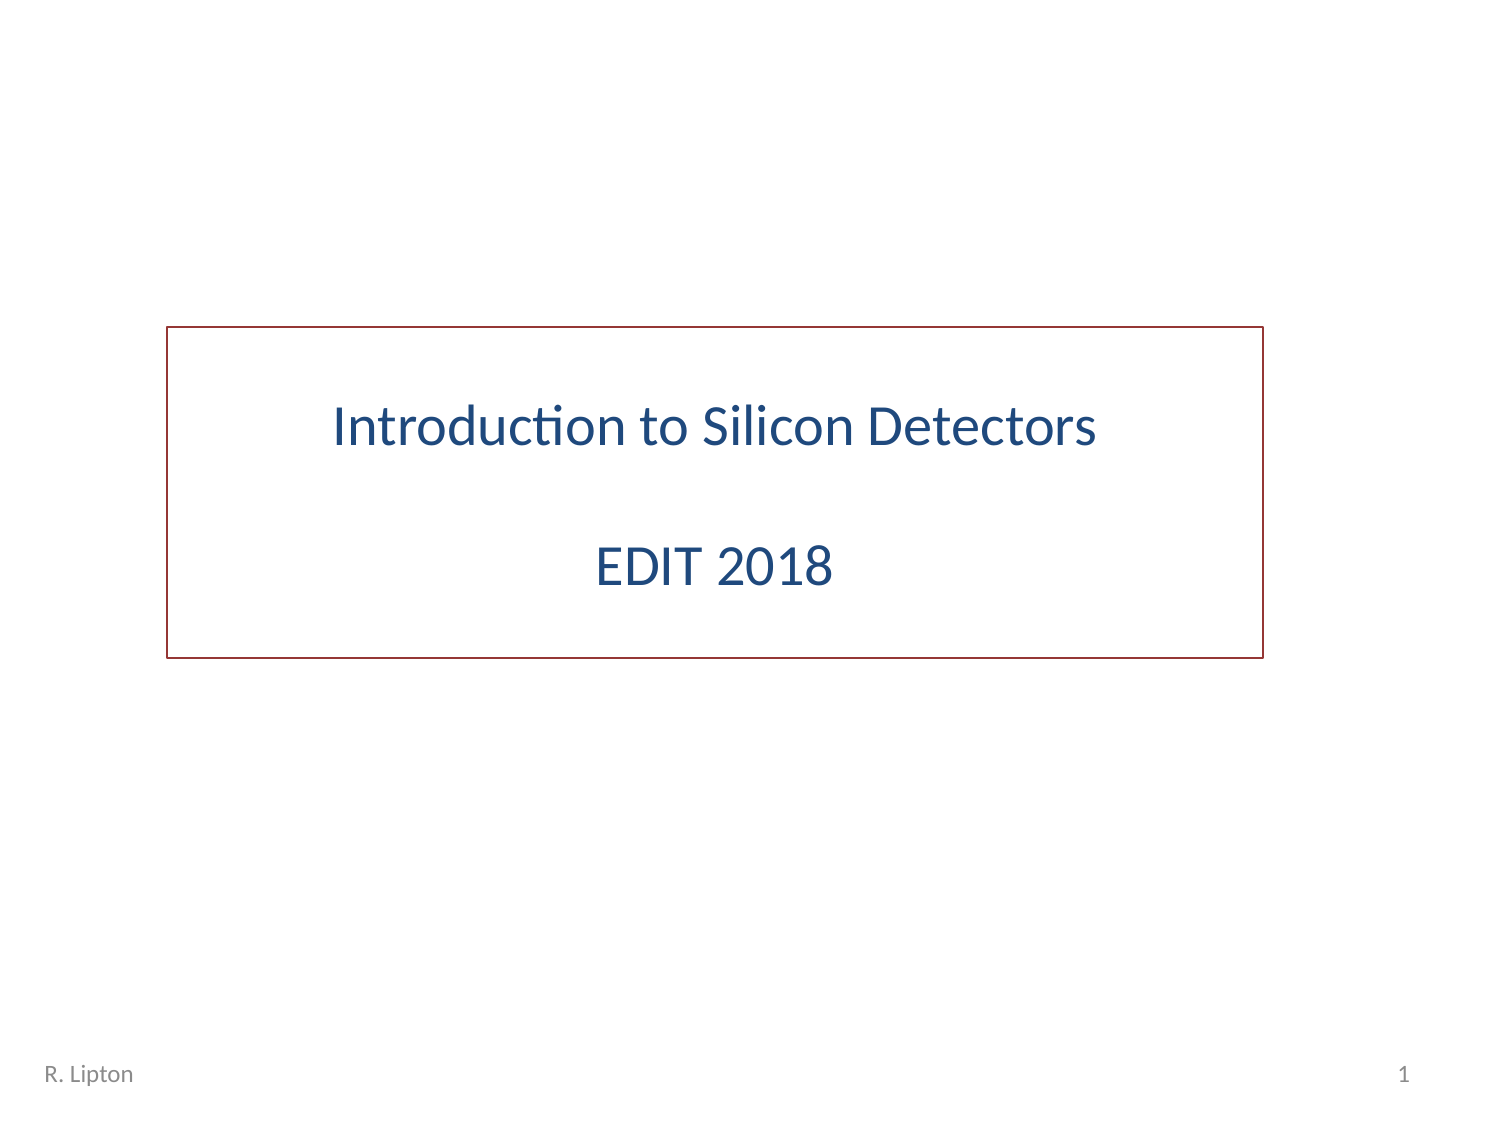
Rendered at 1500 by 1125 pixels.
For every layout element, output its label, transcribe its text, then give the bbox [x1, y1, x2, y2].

title Introduction to Silicon Detectors EDIT 2018 [166, 326, 1264, 659]
slide_number R. Lipton [29, 1042, 380, 1103]
slide_number 1 [1074, 1042, 1425, 1103]
